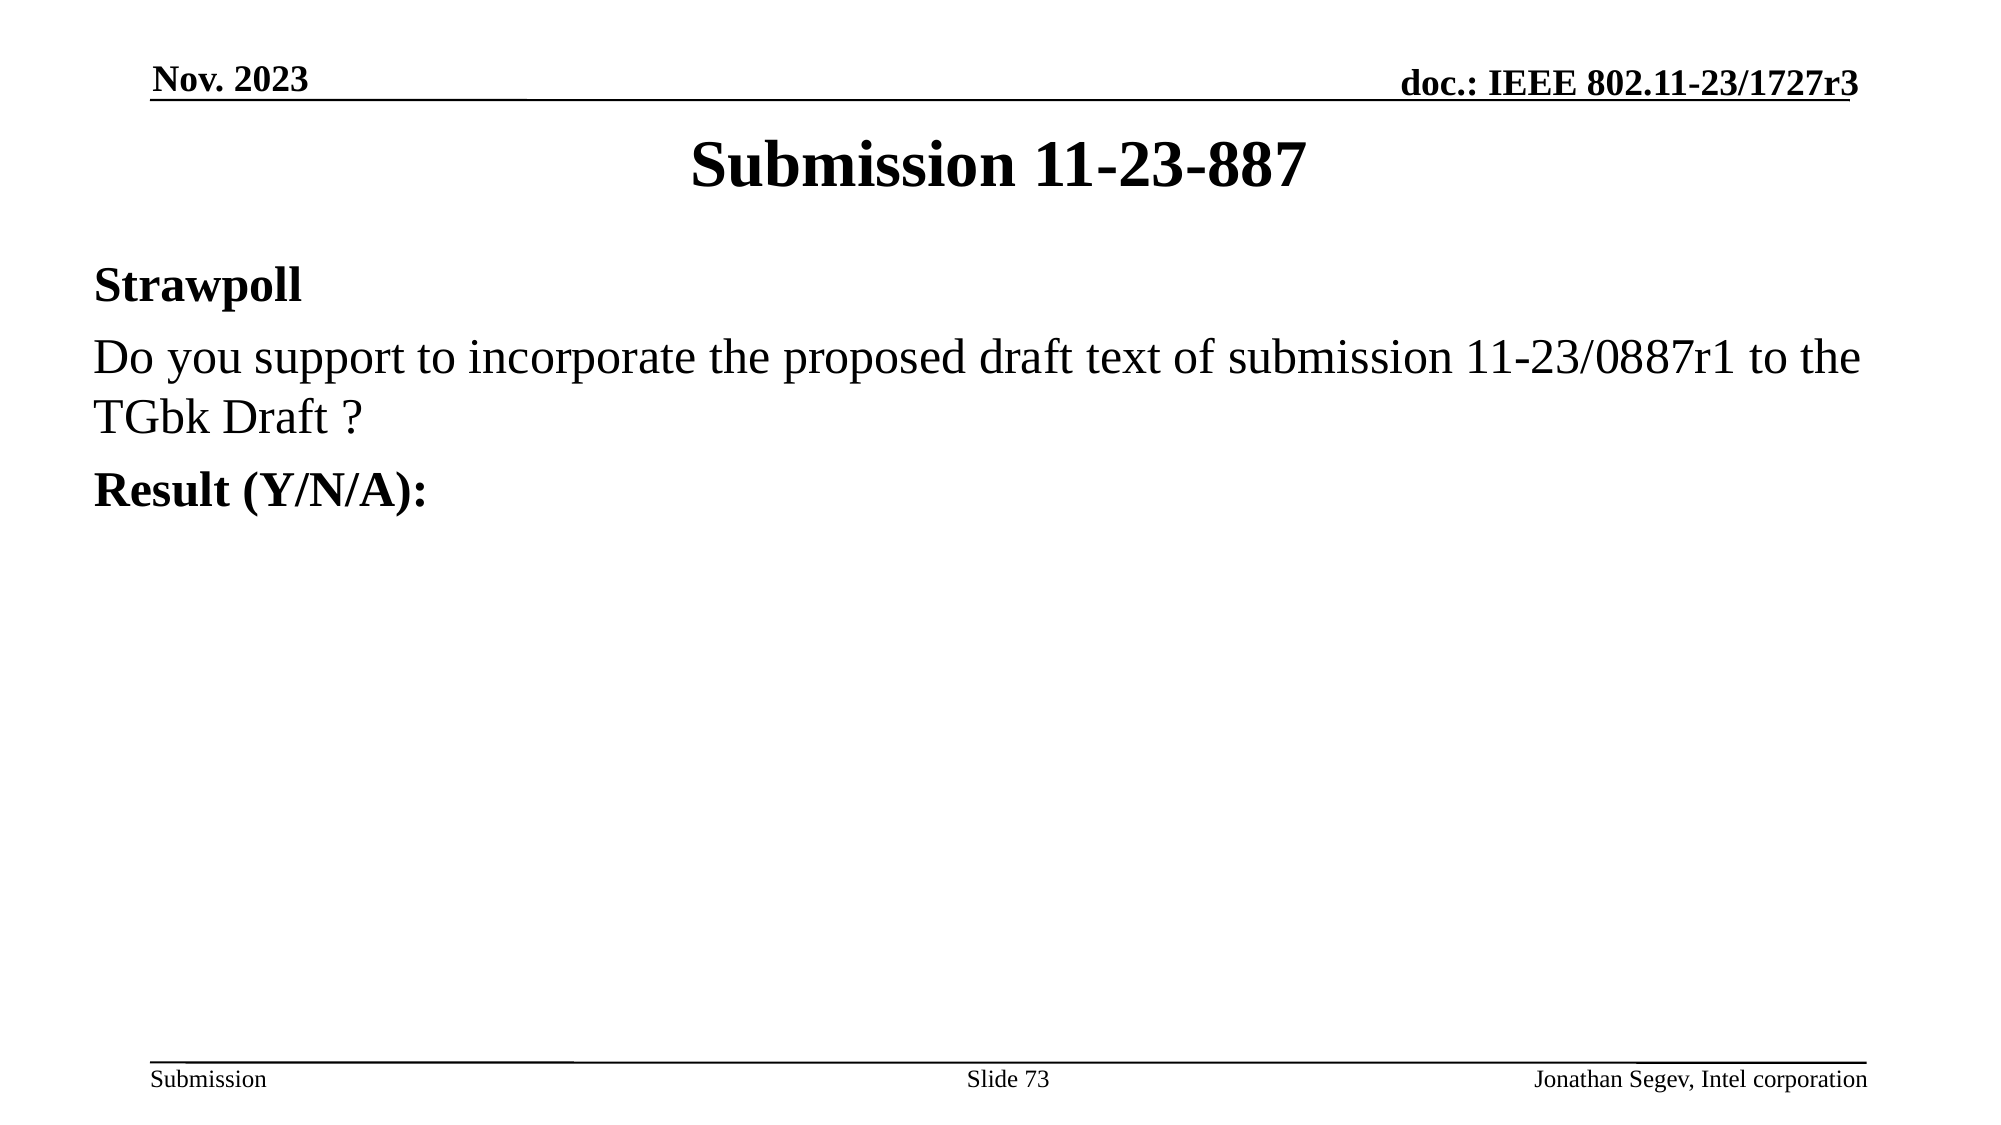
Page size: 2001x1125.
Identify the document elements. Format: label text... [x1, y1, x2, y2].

footer Jonathan Segev, Intel corporation [1171, 1061, 1869, 1093]
slide_number Slide 73 [950, 1061, 1067, 1123]
list Strawpoll Do you support to incorporate the proposed draft text of submission 11-23/0887r1 to the TGbk Draft ? Result (Y/N/A): [78, 243, 1934, 1000]
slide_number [152, 54, 563, 100]
title Submission 11-23-887 [149, 112, 1850, 209]
